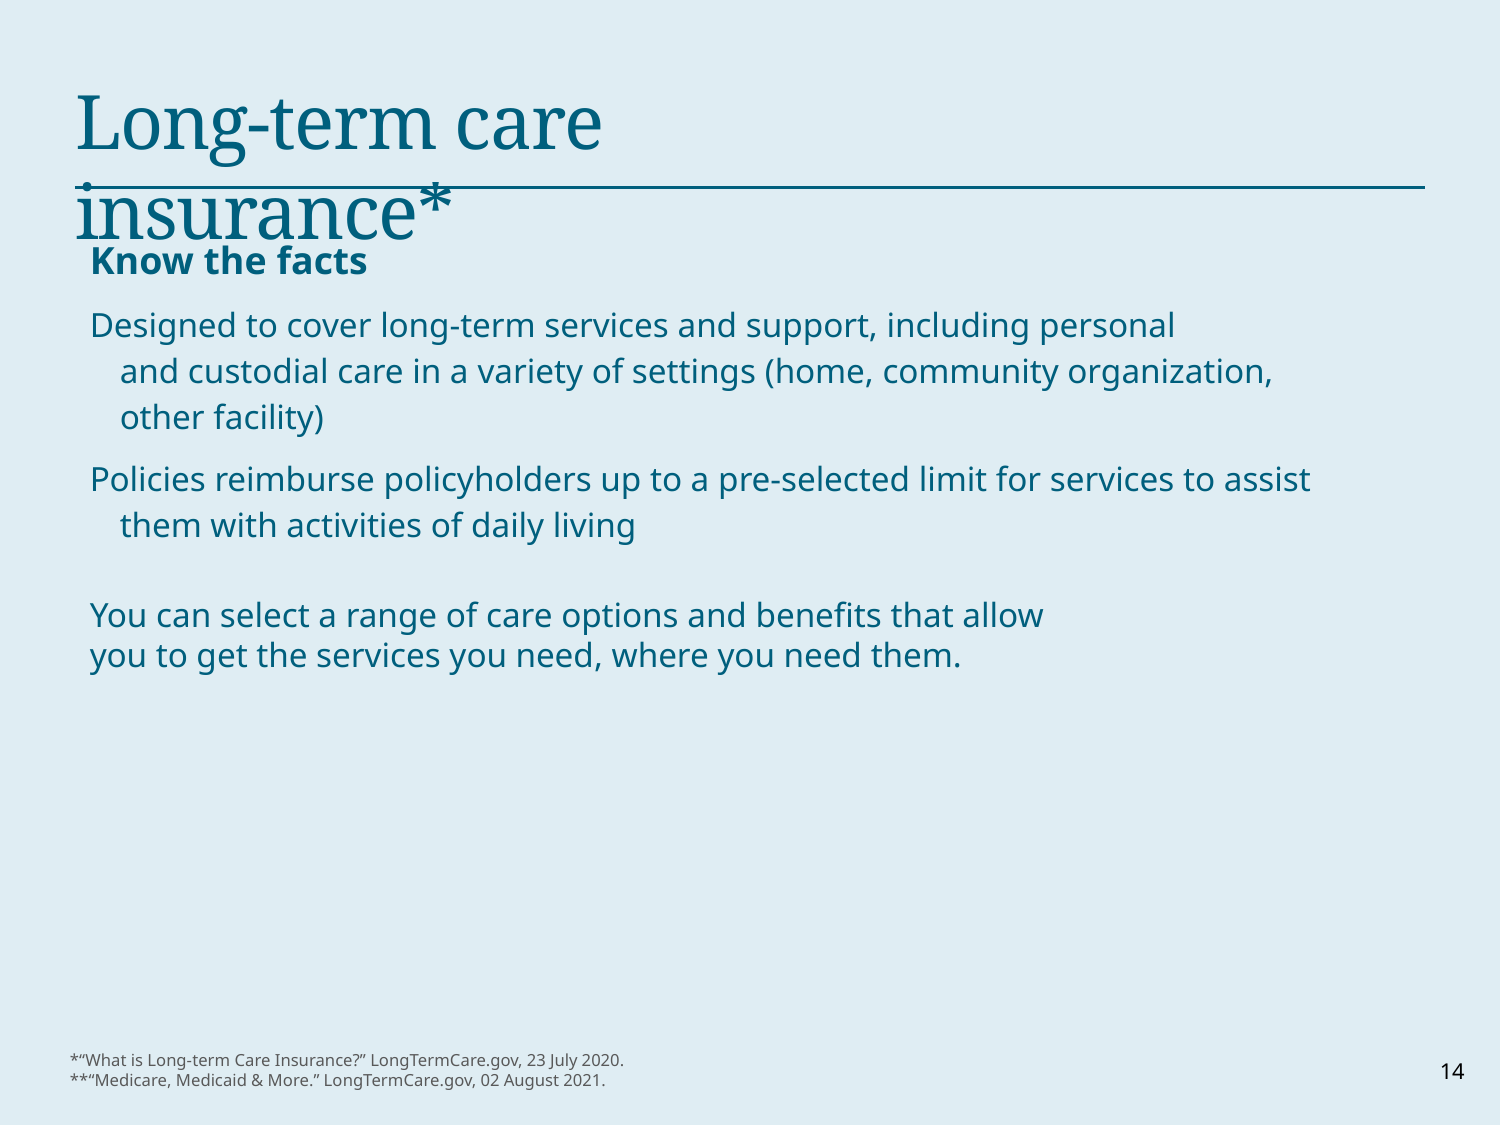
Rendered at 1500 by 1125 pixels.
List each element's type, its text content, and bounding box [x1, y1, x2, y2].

text_box 14 [1425, 1049, 1494, 1091]
list Know the facts Designed to cover long-term services and support, including personal and custodial care in a variety of settings (home, community organization, other facility) Policies reimburse policyholders up to a pre-selected limit for services to assist them with activities of daily living You can select a range of care options and benefits that allow you to get the services you need, where you need them. [75, 229, 1366, 802]
title Long-term care insurance* [75, 75, 944, 156]
text_box *“What is Long-term Care Insurance?” LongTermCare.gov, 23 July 2020. **“Medicare, Medicaid & More.” LongTermCare.gov, 02 August 2021. [70, 1049, 820, 1090]
